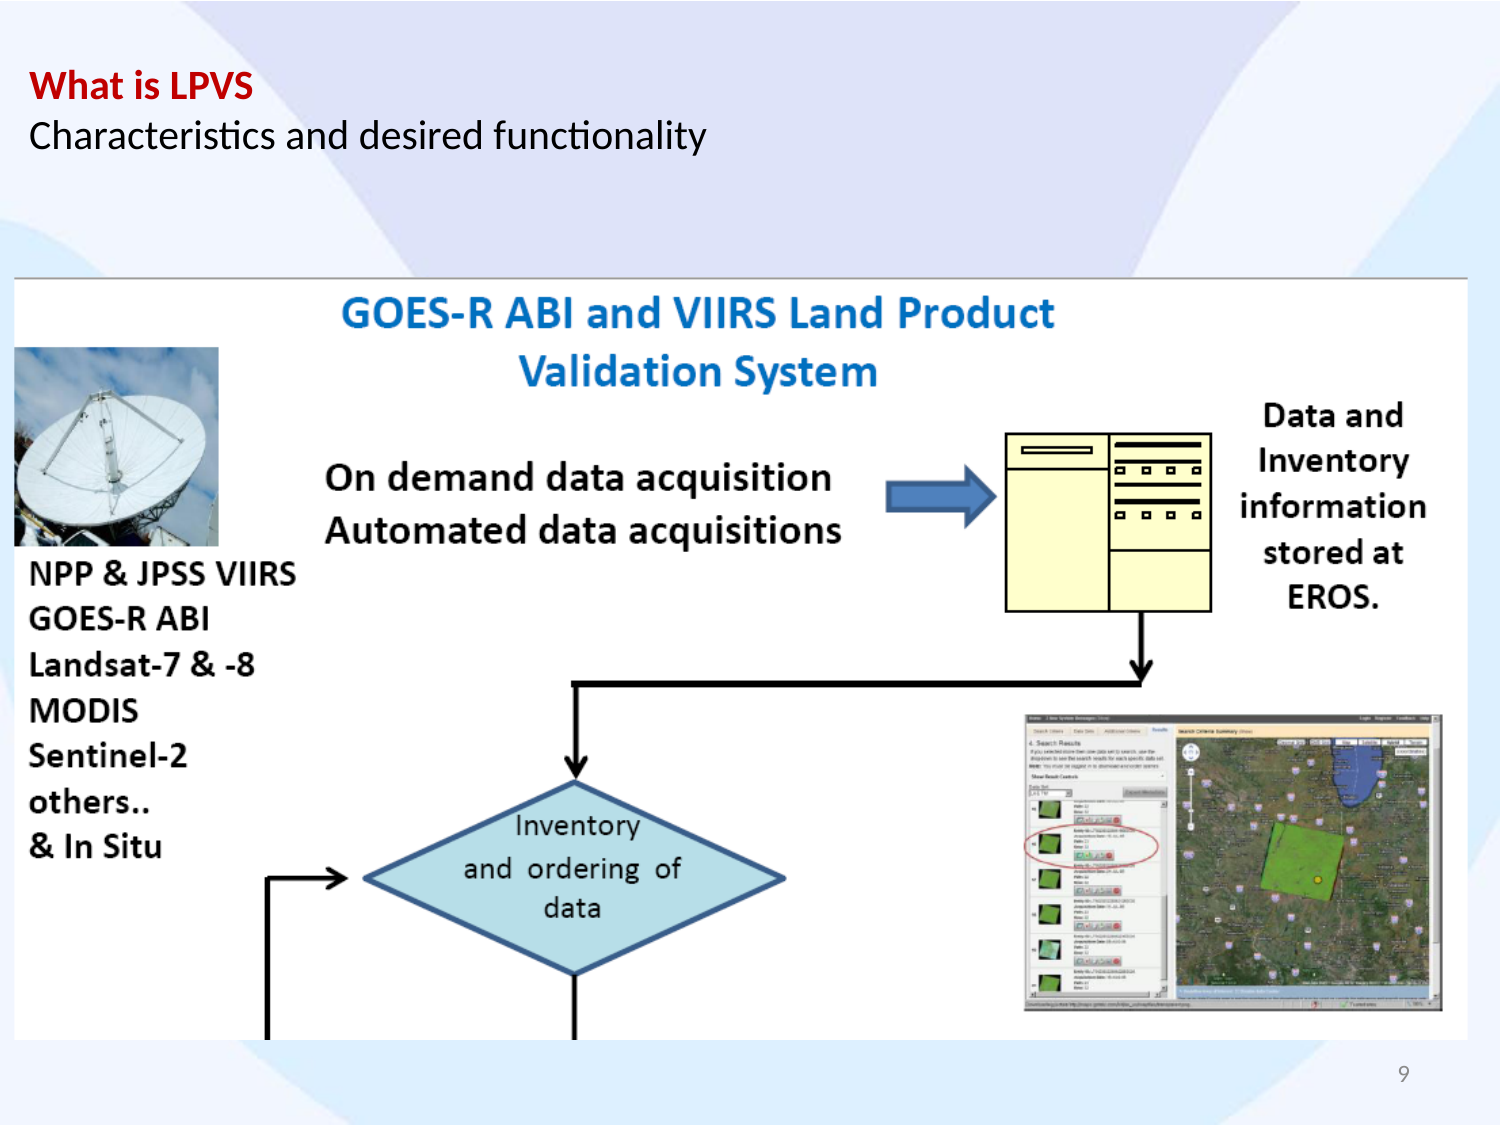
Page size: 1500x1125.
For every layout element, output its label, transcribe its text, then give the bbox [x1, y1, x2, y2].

picture [0, 1, 1500, 1125]
slide_number 9 [1074, 1049, 1425, 1103]
text_box What is LPVS Characteristics and desired functionality [14, 50, 1450, 275]
